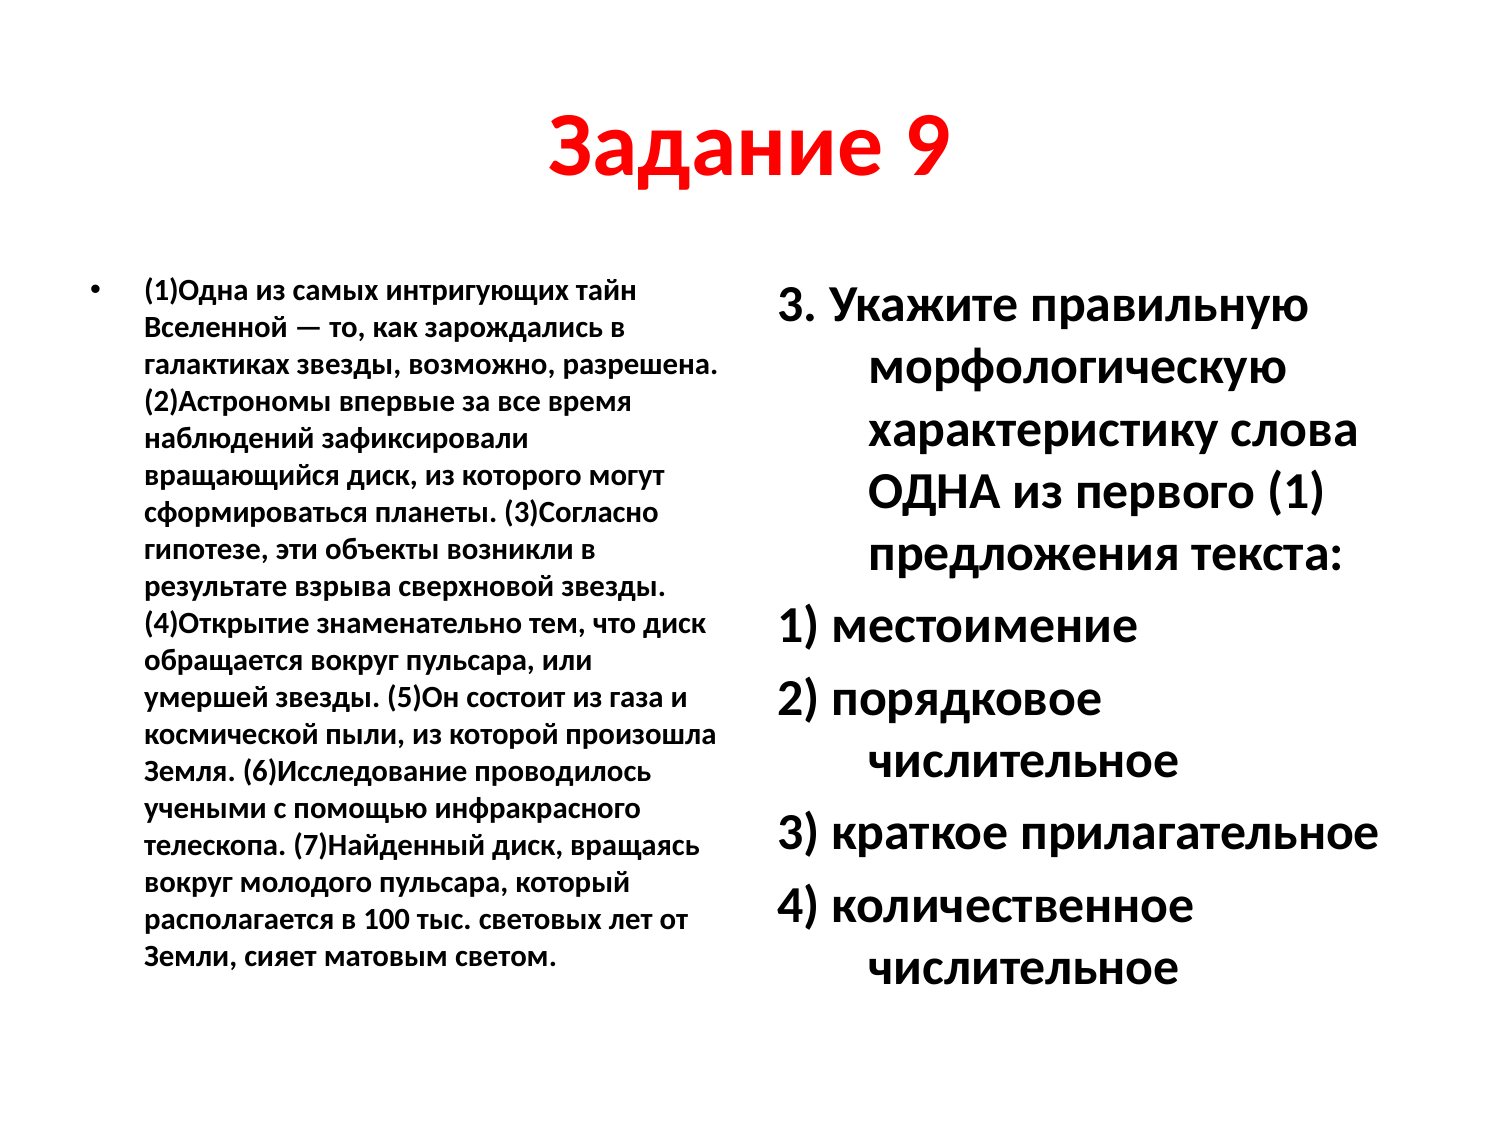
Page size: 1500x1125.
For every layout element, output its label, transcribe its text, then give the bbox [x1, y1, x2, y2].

list 3. Укажите правильную морфологическую характеристику слова ОДНА из первого (1) предложения текста: 1) местоимение 2) порядковое числительное 3) краткое прилагательное 4) количественное числительное [762, 262, 1425, 1005]
list (1)Одна из самых интригующих тайн Вселенной — то, как зарождались в галактиках звезды, возможно, разрешена. (2)Астрономы впервые за все время наблюдений зафиксировали вращающийся диск, из которого могут сформироваться планеты. (3)Согласно гипотезе, эти объекты возникли в результате взрыва сверхновой звезды. (4)Открытие знаменательно тем, что диск обращается вокруг пульсара, или умершей звезды. (5)Он состоит из газа и космической пыли, из которой произошла Земля. (6)Исследование проводилось учеными с помощью инфракрасного телескопа. (7)Найденный диск, вращаясь вокруг молодого пульсара, который располагается в 100 тыс. световых лет от Земли, сияет матовым светом. [75, 262, 738, 1005]
title Задание 9 [75, 45, 1425, 233]
